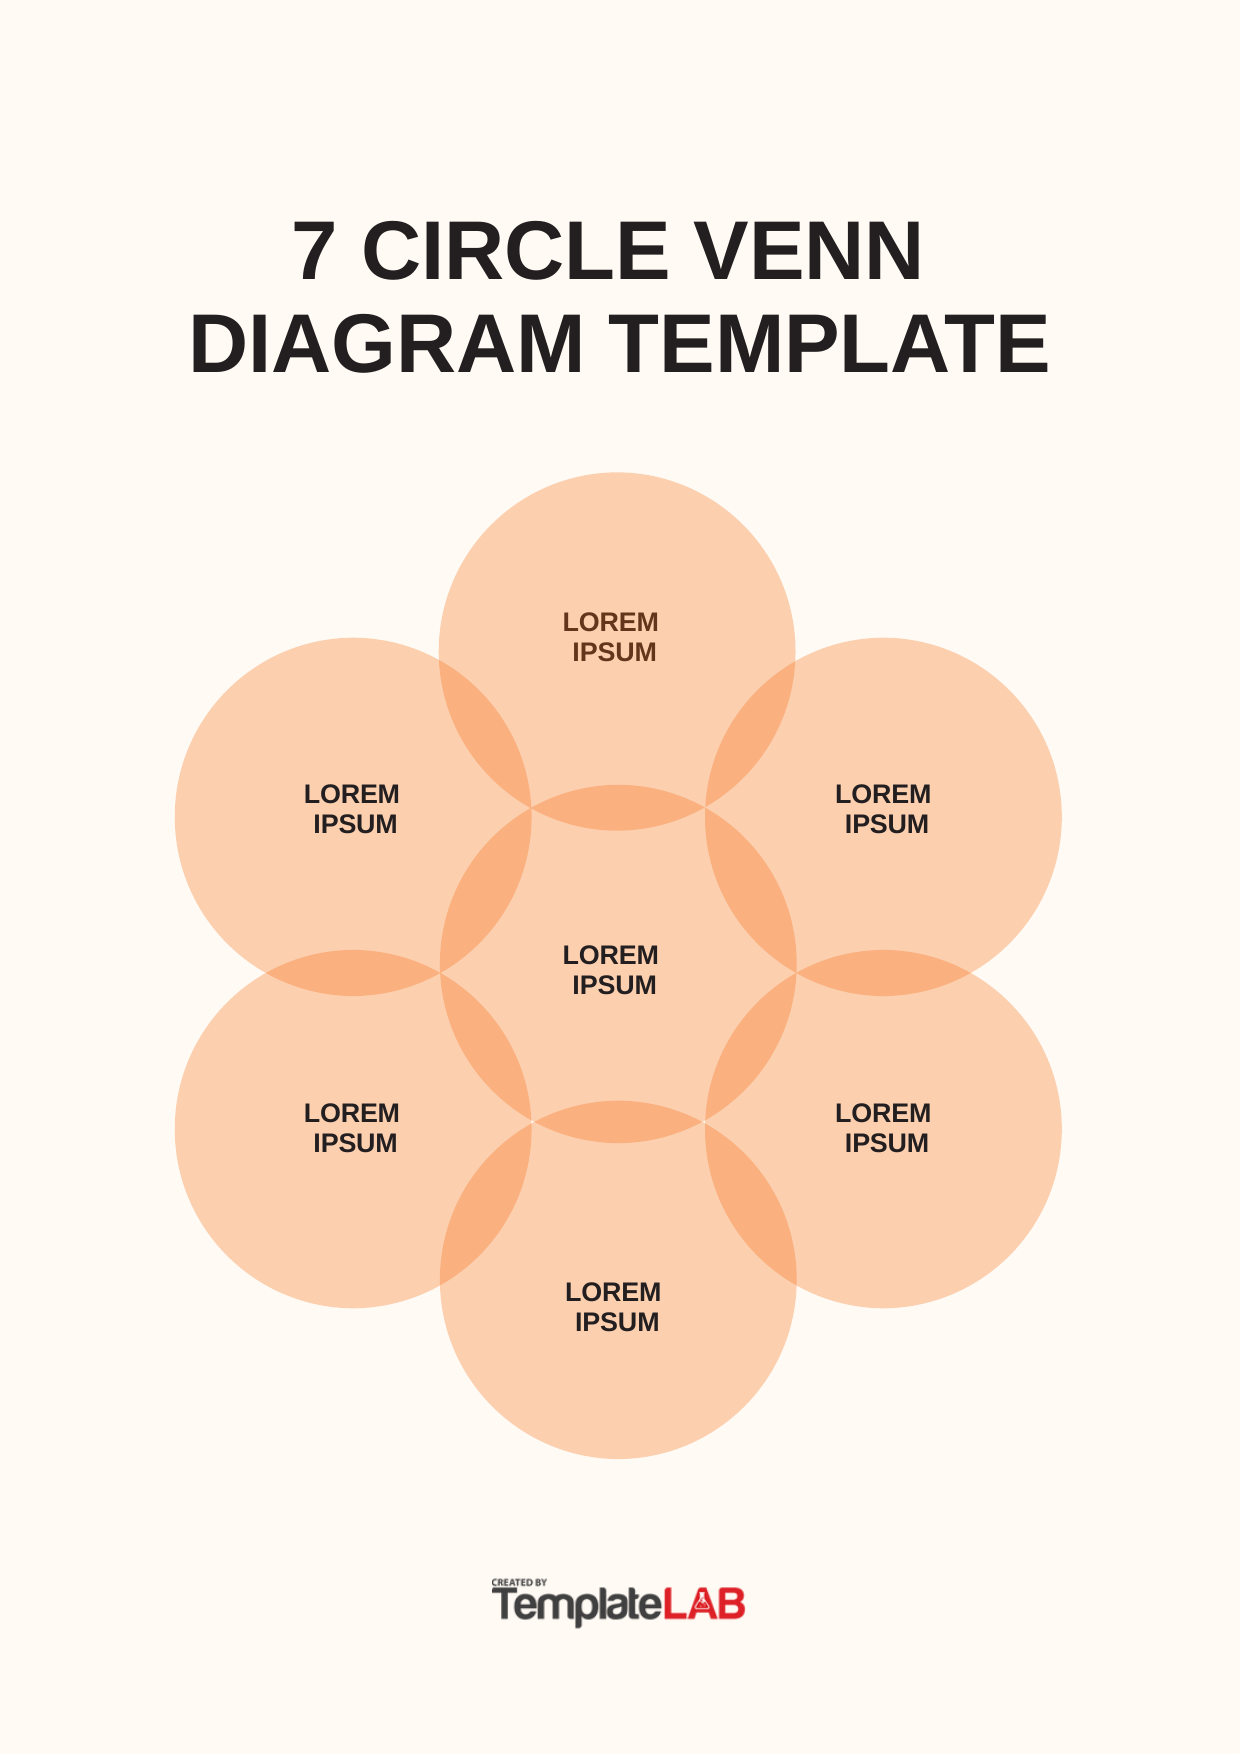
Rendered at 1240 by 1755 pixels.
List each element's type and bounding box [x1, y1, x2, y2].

text_box [155, 204, 1085, 1631]
